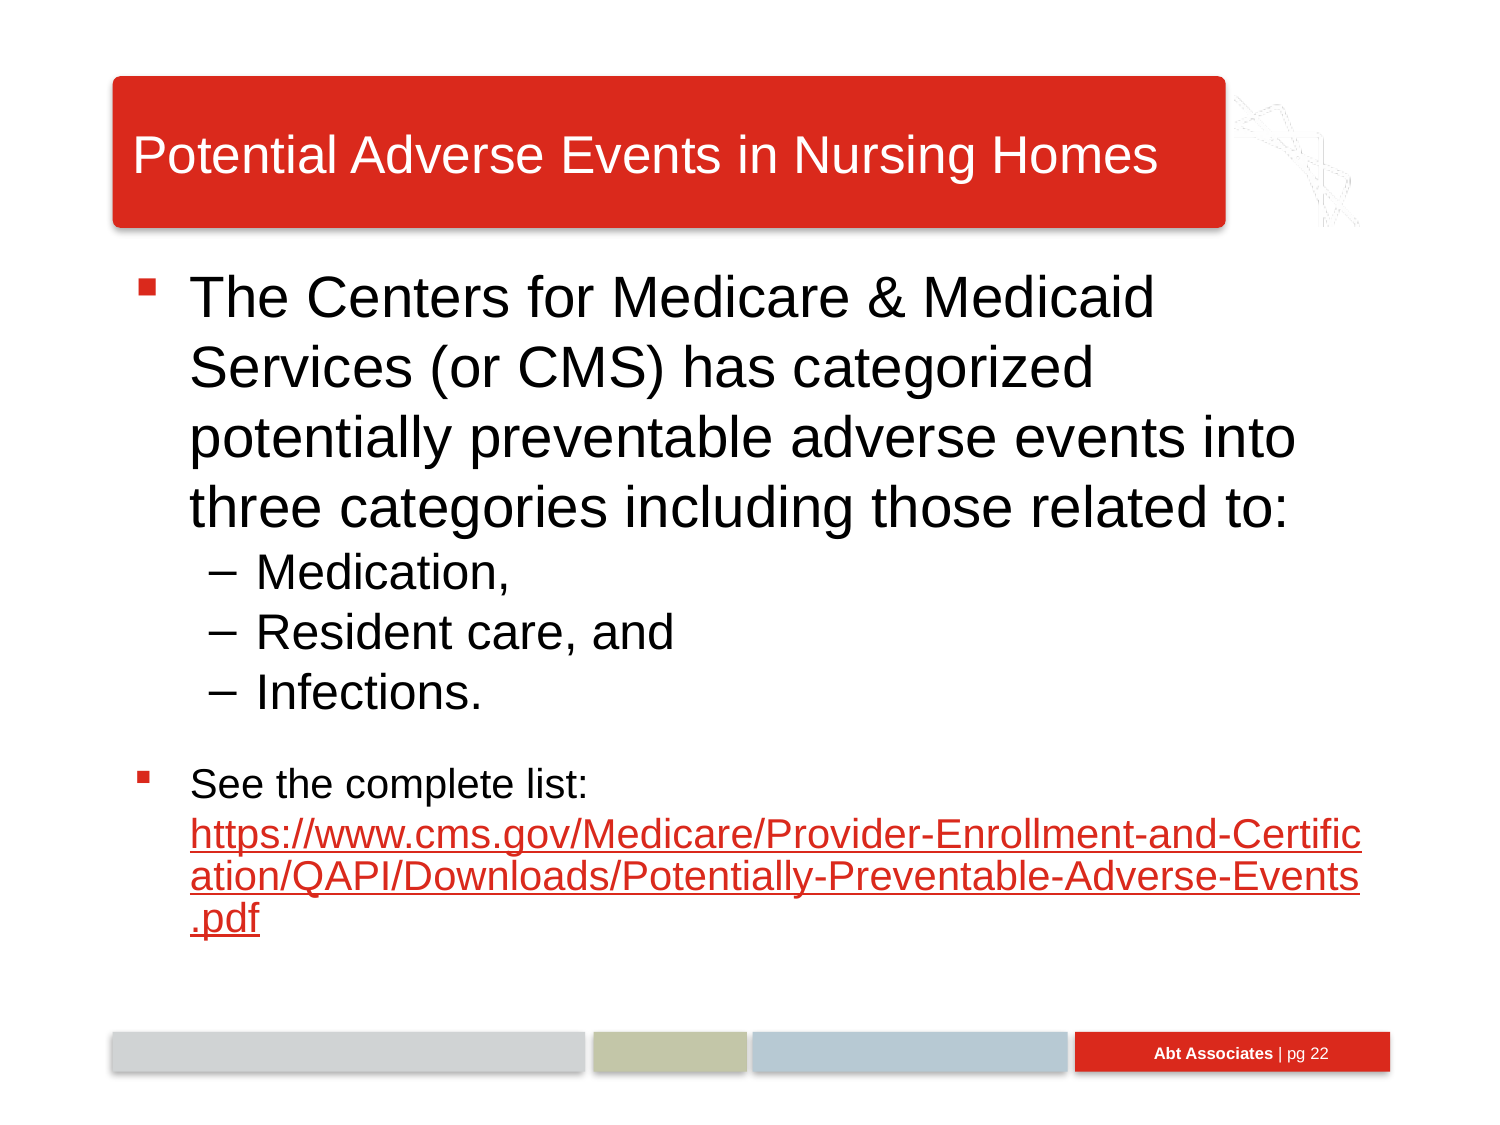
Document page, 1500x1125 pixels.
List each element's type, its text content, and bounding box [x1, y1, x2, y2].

list The Centers for Medicare & Medicaid Services (or CMS) has categorized potentially preventable adverse events into three categories including those related to: Medication, Resident care, and Infections. See the complete list: https://www.cms.gov/Medicare/Provider-Enrollment-and-Certification/QAPI/Downloads/Potentially-Preventable-Adverse-Events.pdf [118, 252, 1386, 1007]
picture [1234, 77, 1385, 227]
title Potential Adverse Events in Nursing Homes [116, 77, 1224, 229]
